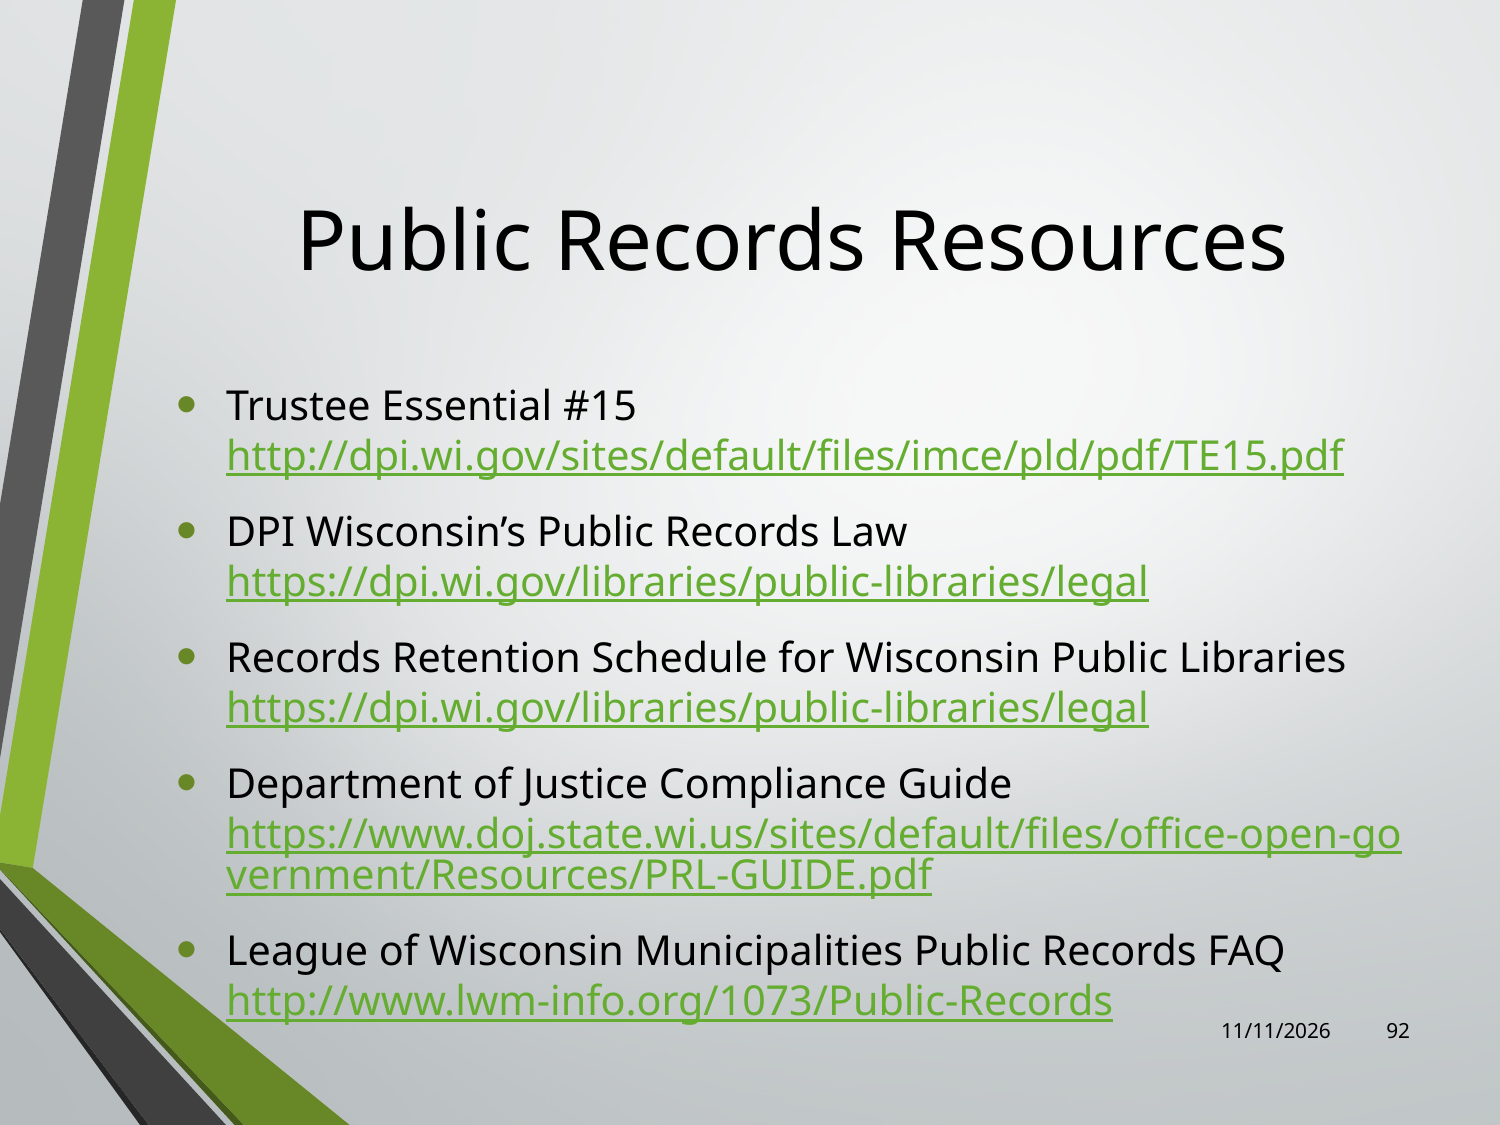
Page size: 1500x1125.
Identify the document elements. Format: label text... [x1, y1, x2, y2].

slide_number 92 [1354, 1001, 1425, 1062]
list Trustee Essential #15 http://dpi.wi.gov/sites/default/files/imce/pld/pdf/TE15.pdf DPI Wisconsin’s Public Records Law https://dpi.wi.gov/libraries/public-libraries/legal Records Retention Schedule for Wisconsin Public Libraries https://dpi.wi.gov/libraries/public-libraries/legal Department of Justice Compliance Guide https://www.doj.state.wi.us/sites/default/files/office-open-government/Resources/PRL-GUIDE.pdf League of Wisconsin Municipalities Public Records FAQ http://www.lwm-info.org/1073/Public-Records [161, 371, 1425, 997]
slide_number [1204, 1001, 1346, 1062]
title Public Records Resources [161, 75, 1425, 371]
